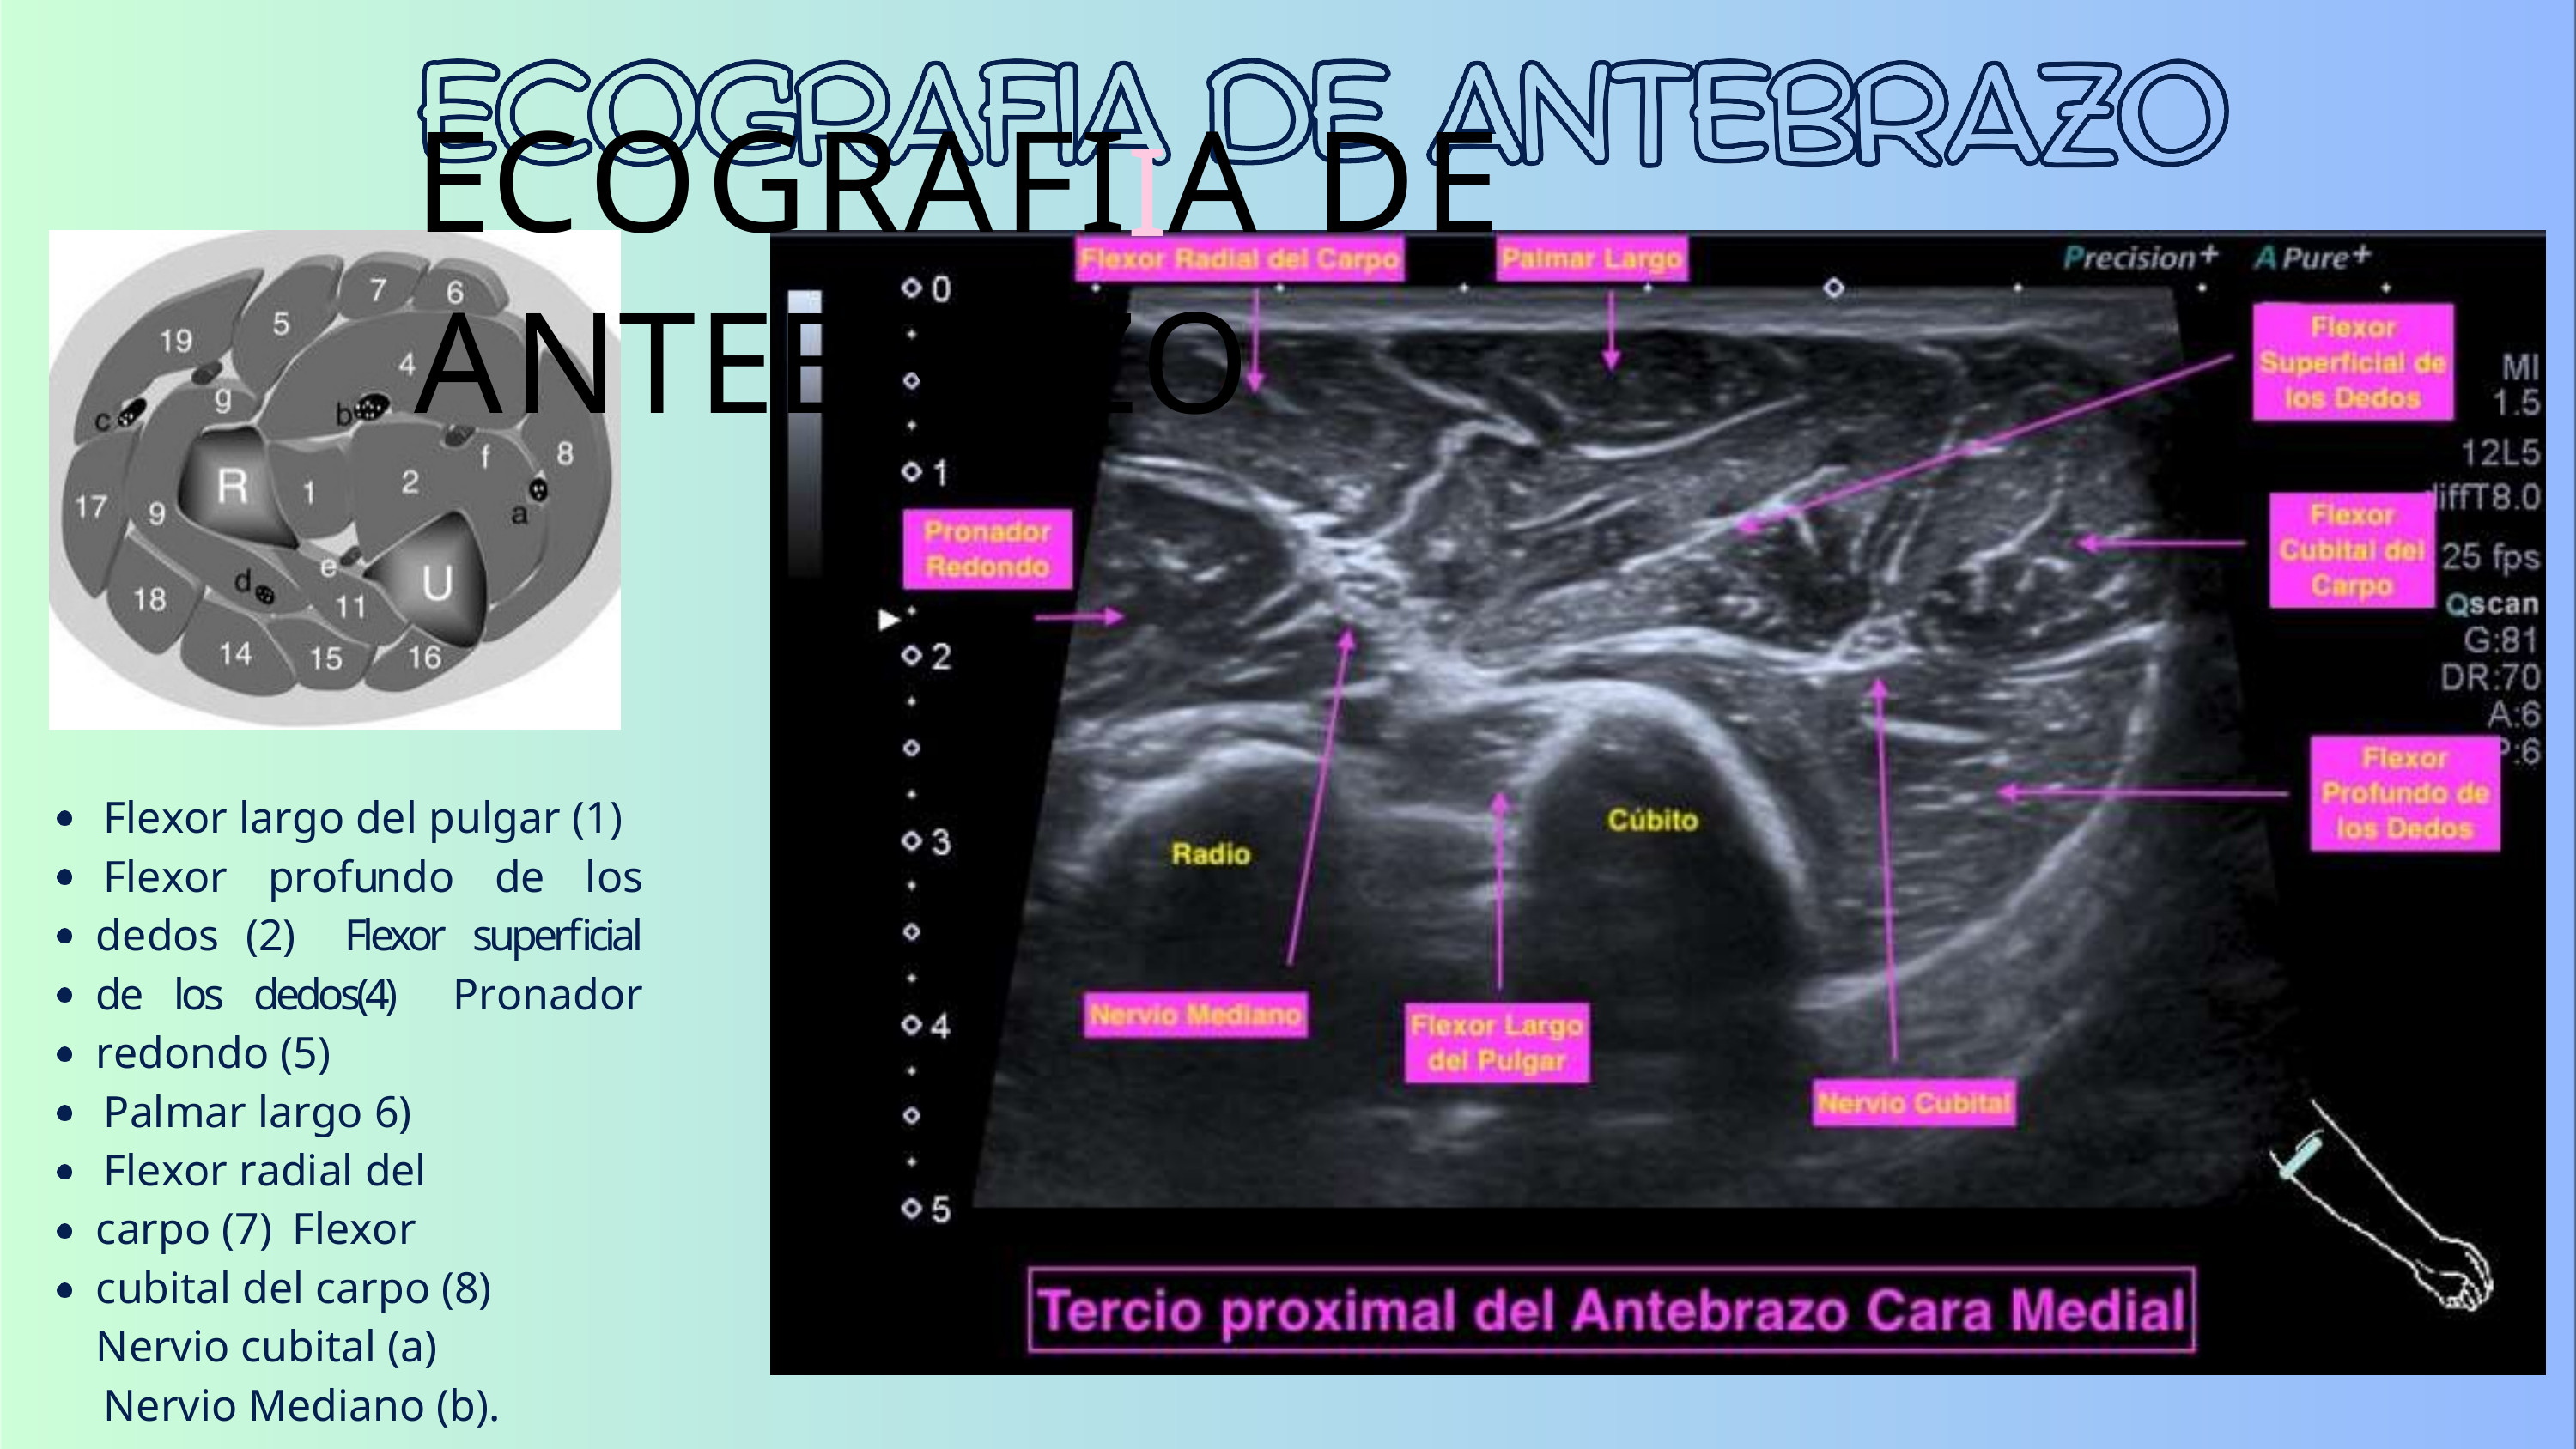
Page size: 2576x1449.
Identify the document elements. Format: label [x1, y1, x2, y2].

text_box [56, 809, 72, 1298]
text_box [0, 0, 2576, 1449]
